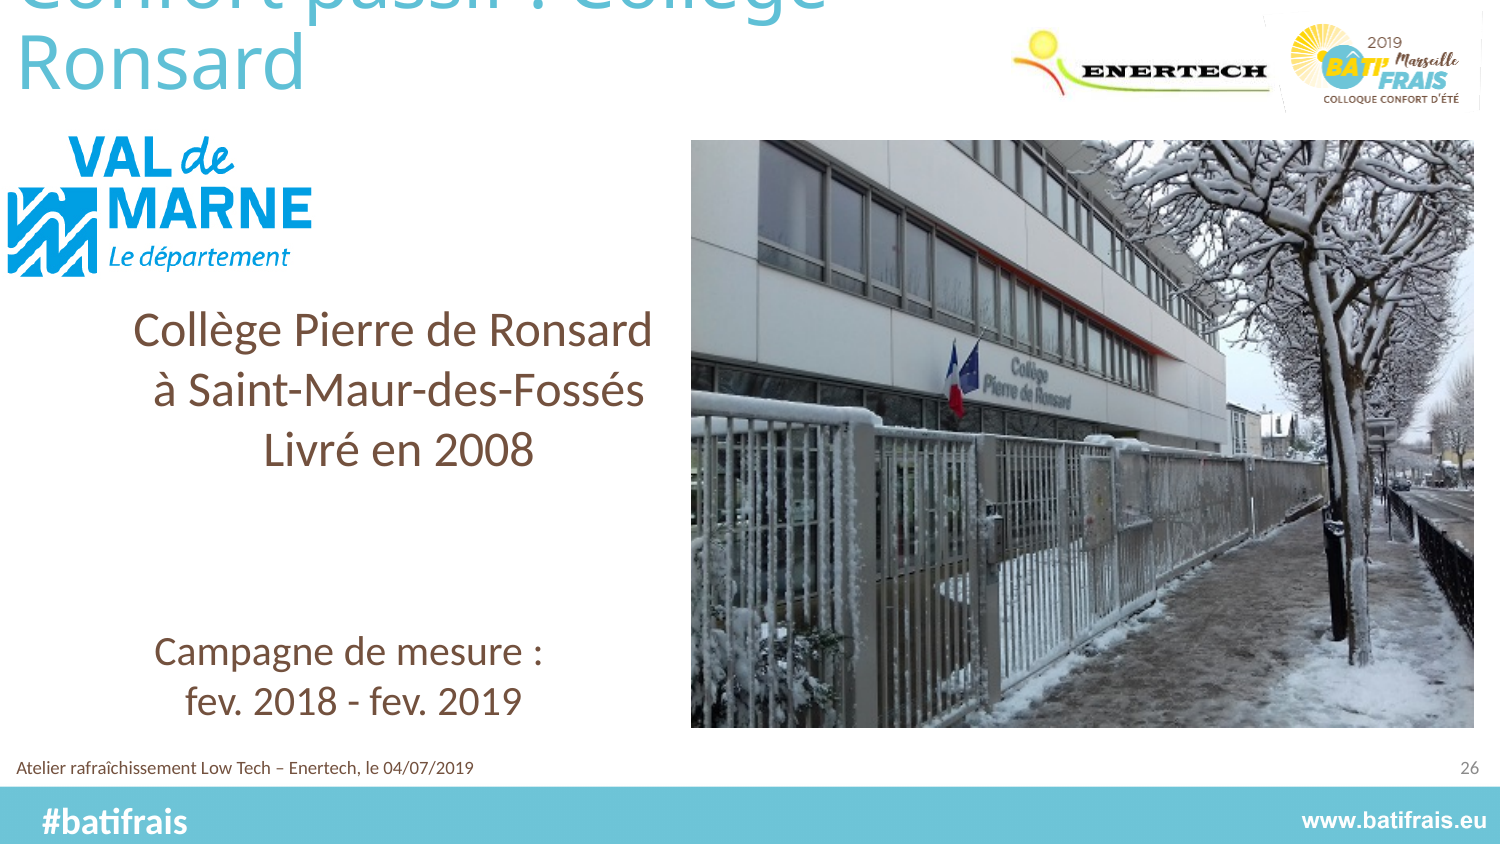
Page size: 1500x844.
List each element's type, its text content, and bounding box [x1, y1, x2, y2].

title Confort passif : Collège Ronsard [0, 0, 998, 113]
picture [0, 129, 317, 280]
text_box Collège Pierre de Ronsard à Saint-Maur-des-Fossés Livré en 2008 [116, 288, 662, 484]
picture [691, 140, 1474, 728]
picture [0, 783, 1500, 844]
text_box 26 [1410, 744, 1495, 790]
text_box Campagne de mesure : fev. 2018 - fev. 2019 [37, 616, 650, 732]
picture [1011, 11, 1500, 113]
